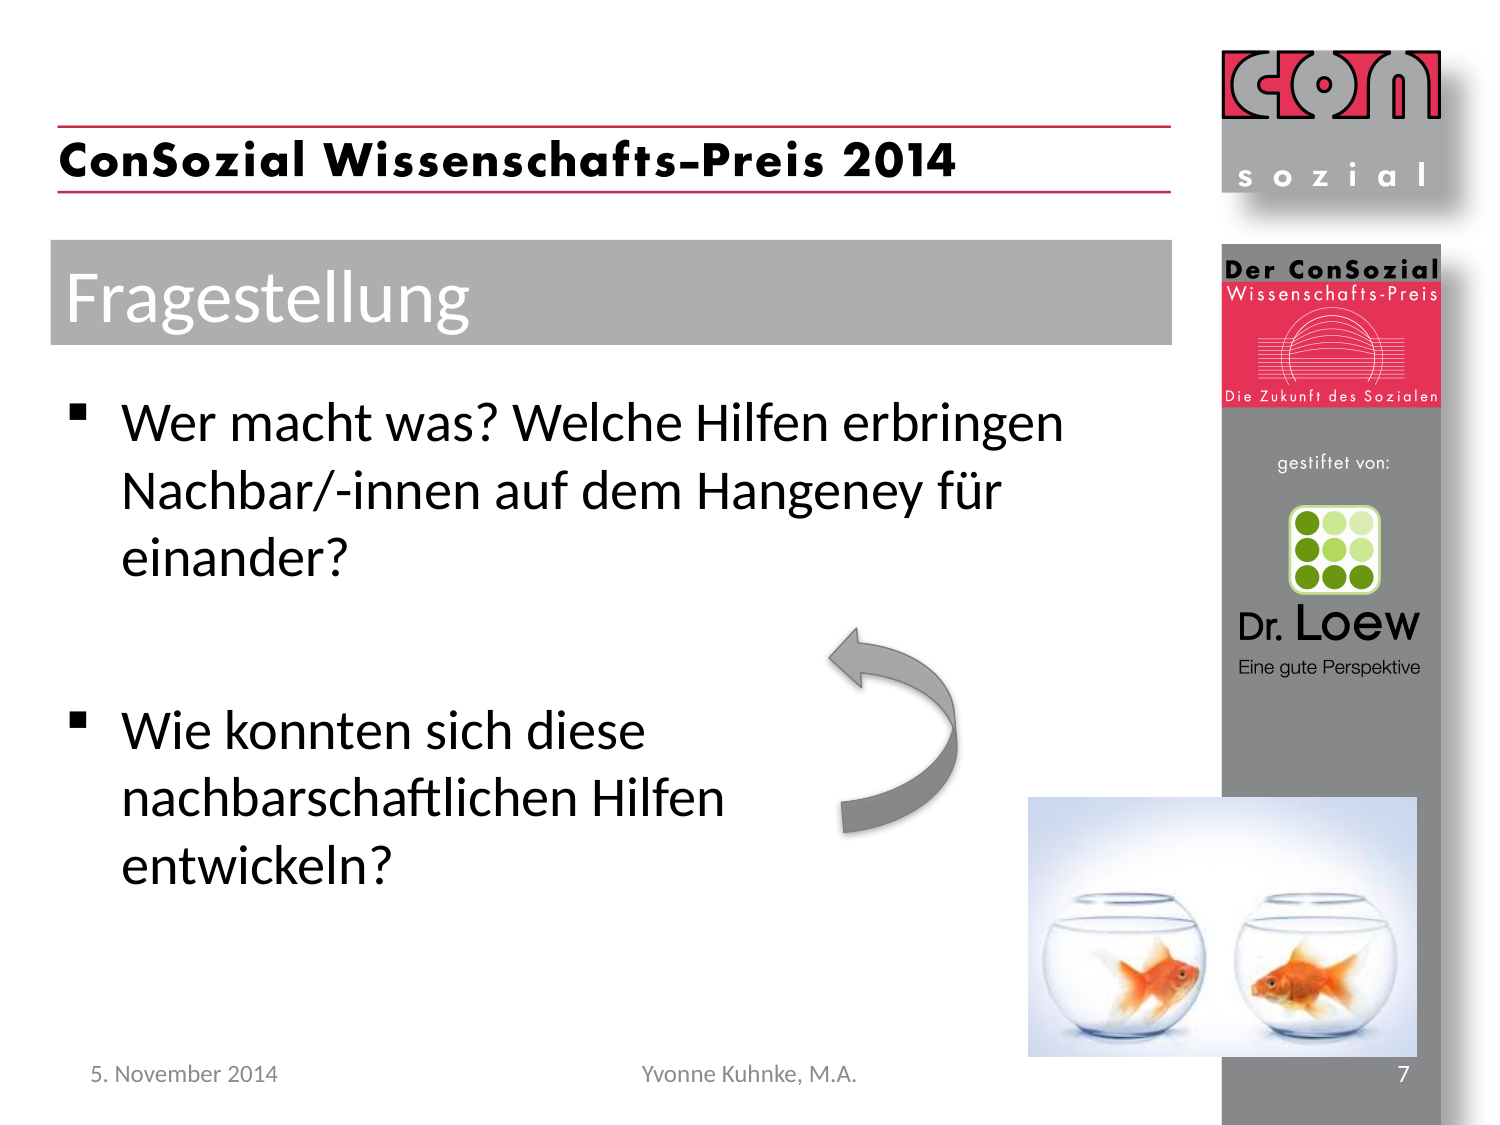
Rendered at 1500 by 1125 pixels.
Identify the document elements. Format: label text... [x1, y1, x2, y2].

footer Yvonne Kuhnke, M.A. [512, 1042, 988, 1103]
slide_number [75, 1042, 425, 1103]
list Wer macht was? Welche Hilfen erbringen Nachbar/-innen auf dem Hangeney für einander? Wie konnten sich diese nachbarschaftlichen Hilfen entwickeln? [50, 378, 1166, 1005]
slide_number 7 [1074, 1042, 1425, 1103]
text_box [828, 627, 958, 834]
picture [0, 0, 1500, 1125]
text_box Fragestellung [50, 239, 1172, 345]
